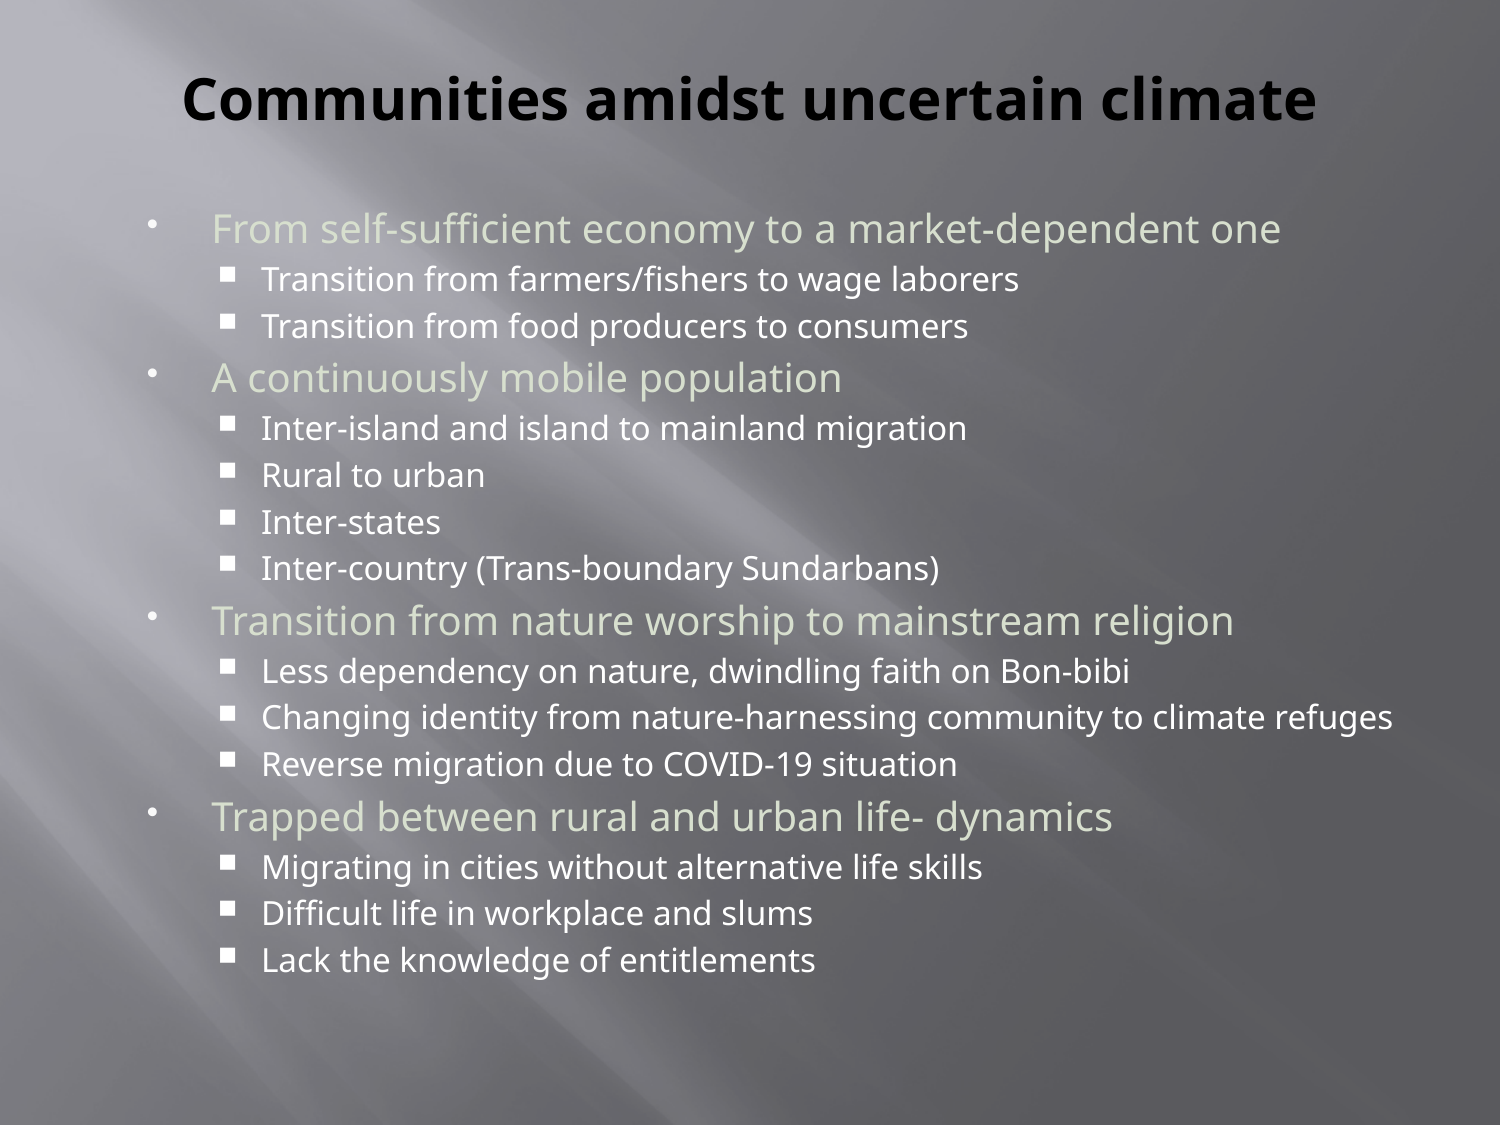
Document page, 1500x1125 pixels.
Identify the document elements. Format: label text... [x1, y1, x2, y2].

list From self-sufficient economy to a market-dependent one Transition from farmers/fishers to wage laborers Transition from food producers to consumers A continuously mobile population Inter-island and island to mainland migration Rural to urban Inter-states Inter-country (Trans-boundary Sundarbans) Transition from nature worship to mainstream religion Less dependency on nature, dwindling faith on Bon-bibi Changing identity from nature-harnessing community to climate refuges Reverse migration due to COVID-19 situation Trapped between rural and urban life- dynamics Migrating in cities without alternative life skills Difficult life in workplace and slums Lack the knowledge of entitlements [112, 196, 1425, 1022]
title Communities amidst uncertain climate [75, 45, 1425, 149]
